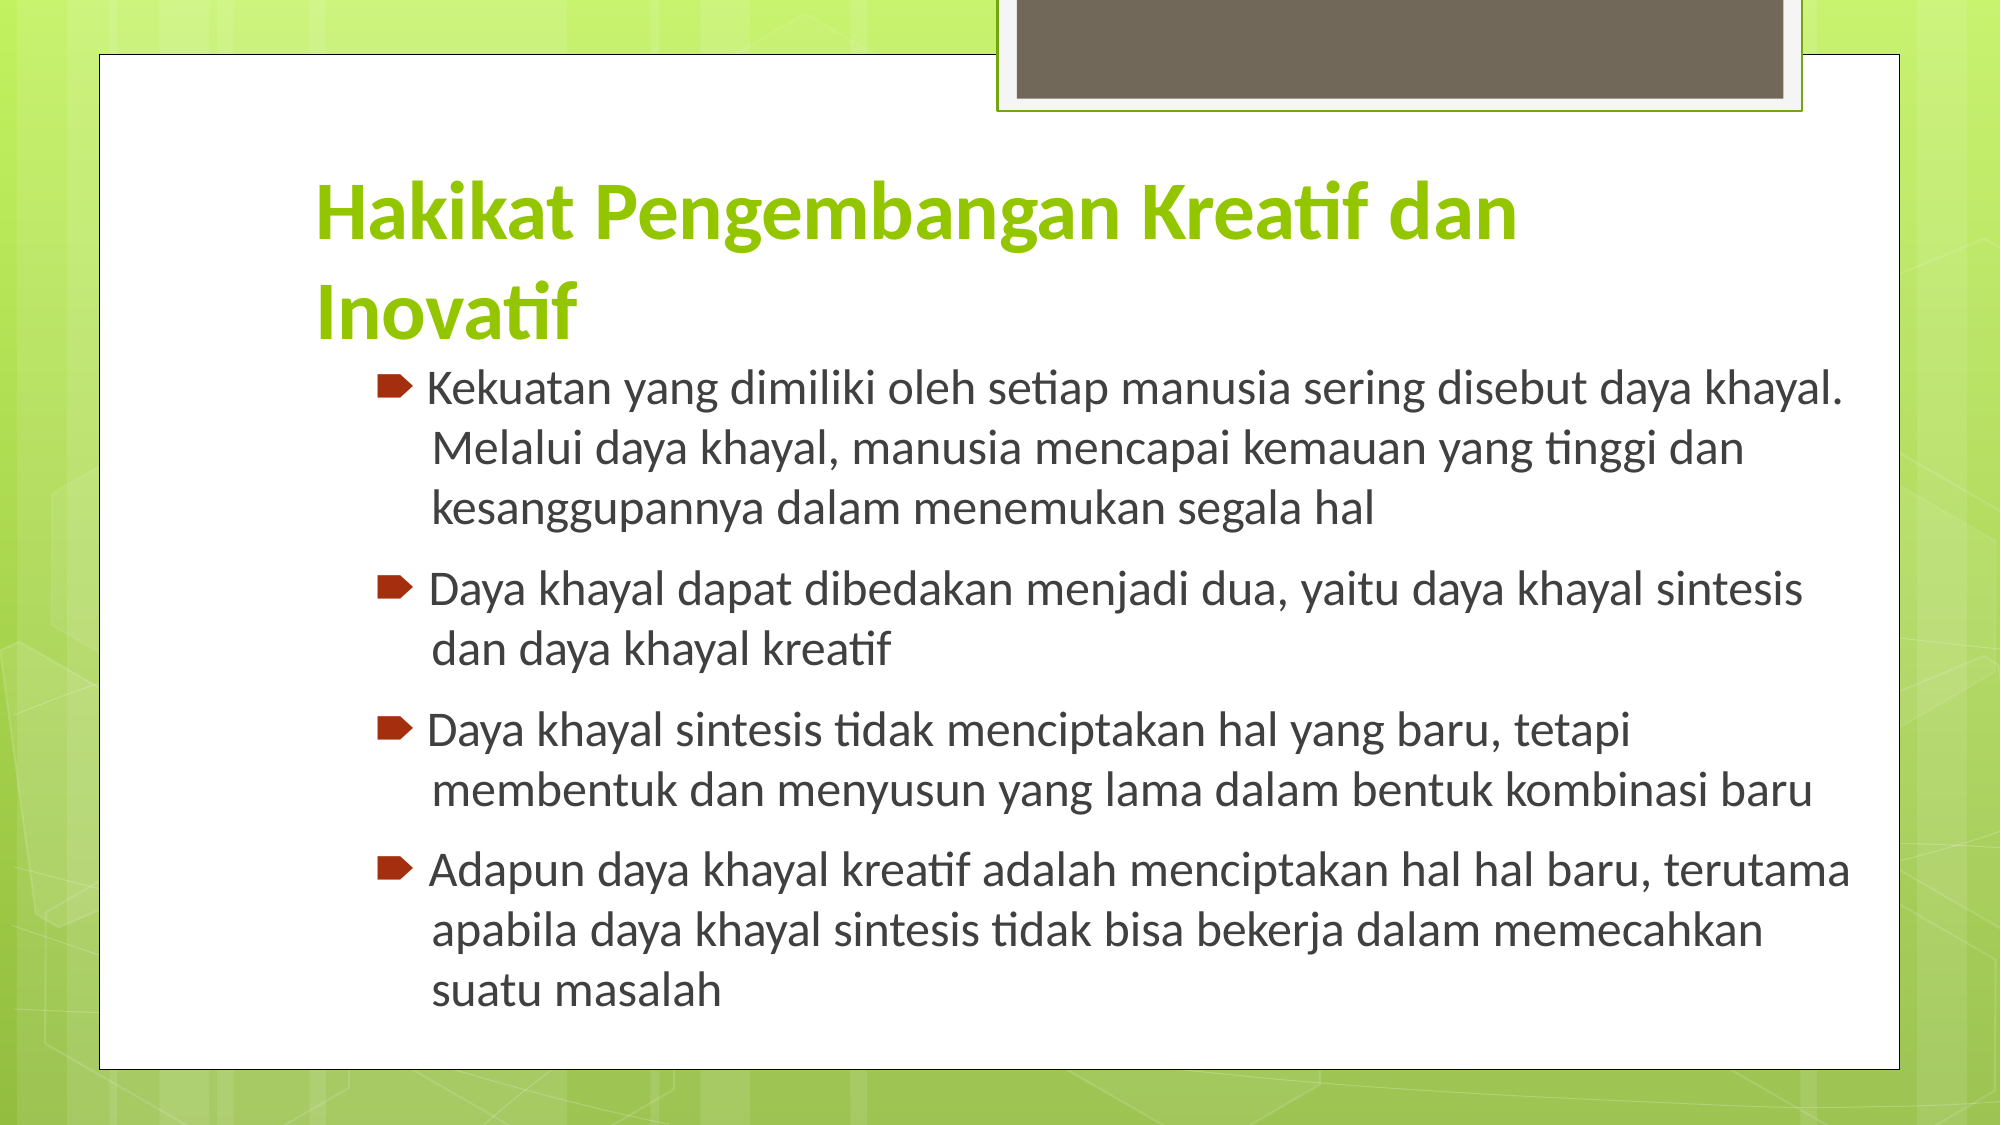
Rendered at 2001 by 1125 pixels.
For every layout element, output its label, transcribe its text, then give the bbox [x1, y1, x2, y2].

title Hakikat Pengembangan Kreatif dan Inovatif [228, 154, 1765, 357]
text_box 🠶 Kekuatan yang dimiliki oleh setiap manusia sering disebut daya khayal. Melalui daya khayal, manusia mencapai kemauan yang tinggi dan kesanggupannya dalam menemukan segala hal 🠶 Daya khayal dapat dibedakan menjadi dua, yaitu daya khayal sintesis dan daya khayal kreatif 🠶 Daya khayal sintesis tidak menciptakan hal yang baru, tetapi membentuk dan menyusun yang lama dalam bentuk kombinasi baru 🠶 Adapun daya khayal kreatif adalah menciptakan hal hal baru, terutama apabila daya khayal sintesis tidak bisa bekerja dalam memecahkan suatu masalah [372, 352, 1866, 1017]
